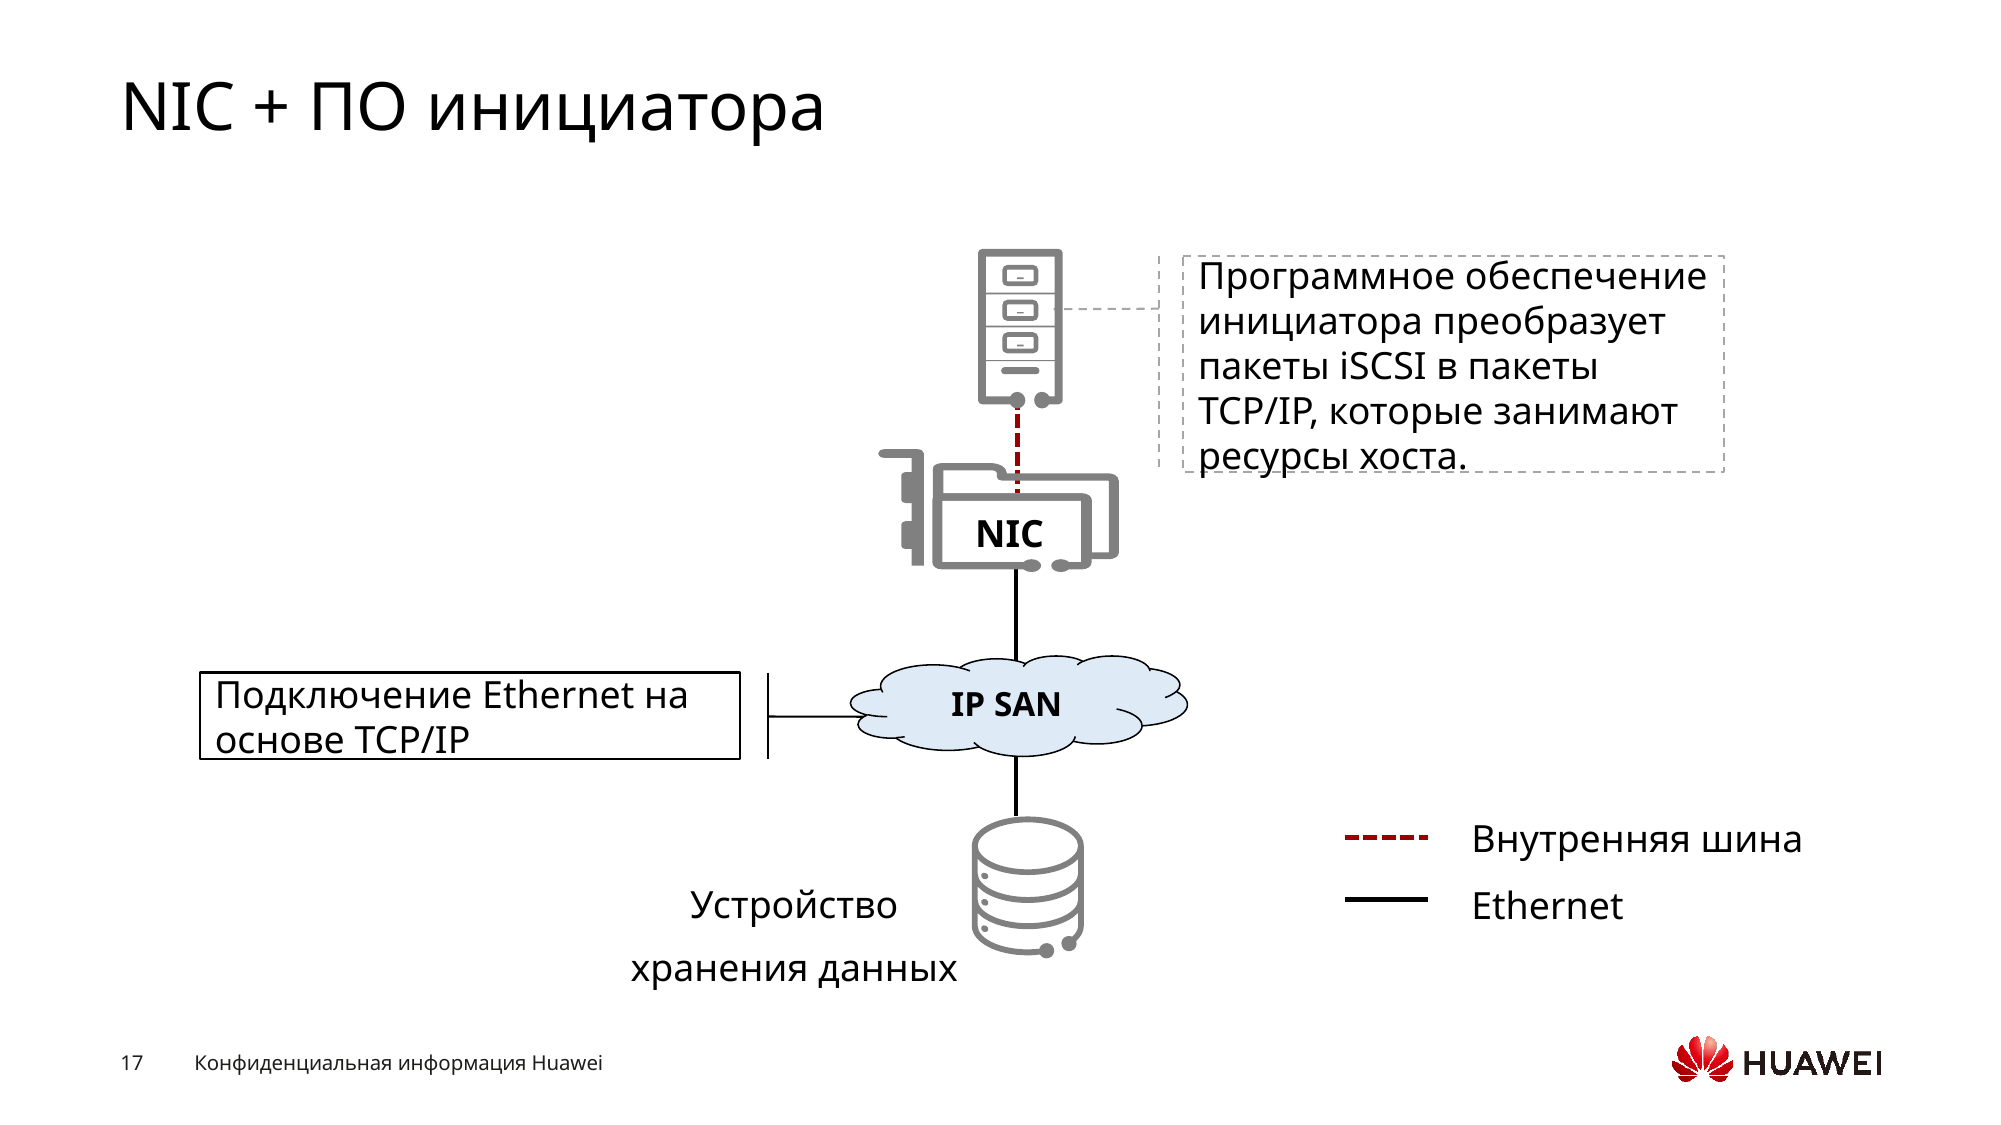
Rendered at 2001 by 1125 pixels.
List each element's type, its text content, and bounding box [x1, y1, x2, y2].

text_box Подключение Ethernet на основе TCP/IP [199, 672, 607, 760]
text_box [1344, 789, 1852, 930]
title NIC + ПО инициатора [120, 73, 1880, 155]
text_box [607, 248, 1188, 960]
text_box Программное обеспечение инициатора преобразует пакеты iSCSI в пакеты TCP/IP, которые занимают ресурсы хоста. [1188, 256, 1725, 473]
picture [1672, 1036, 1881, 1082]
